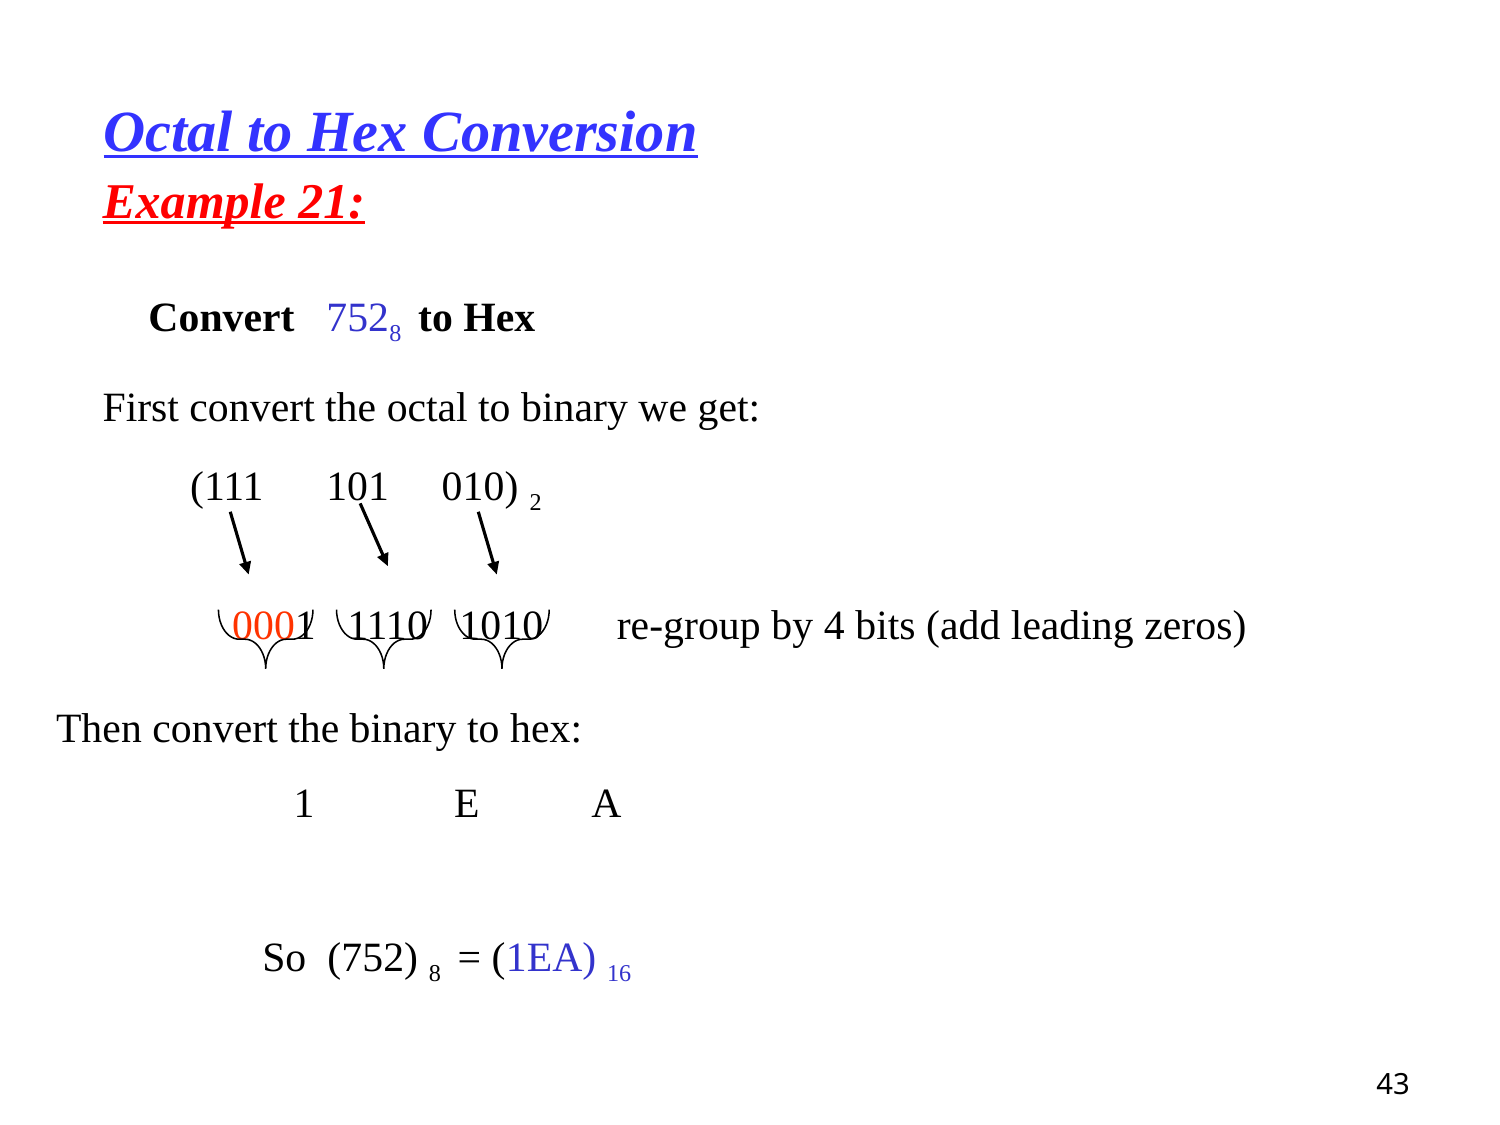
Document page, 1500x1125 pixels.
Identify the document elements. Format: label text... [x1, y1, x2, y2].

title Octal to Hex Conversion [88, 54, 1368, 160]
text_box 0001 1110 1010 re-group by 4 bits (add leading zeros) [87, 538, 1425, 693]
text_box [454, 609, 550, 669]
list Example 21: Convert 7528 to Hex First convert the octal to binary we get: (111 101 010) 2 [87, 160, 1463, 516]
slide_number 43 [1112, 1037, 1426, 1113]
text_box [229, 503, 497, 575]
text_box [218, 609, 313, 669]
text_box Then convert the binary to hex: 1 E A So (752) 8 = (1EA) 16 [41, 668, 1404, 1035]
text_box [336, 609, 432, 669]
